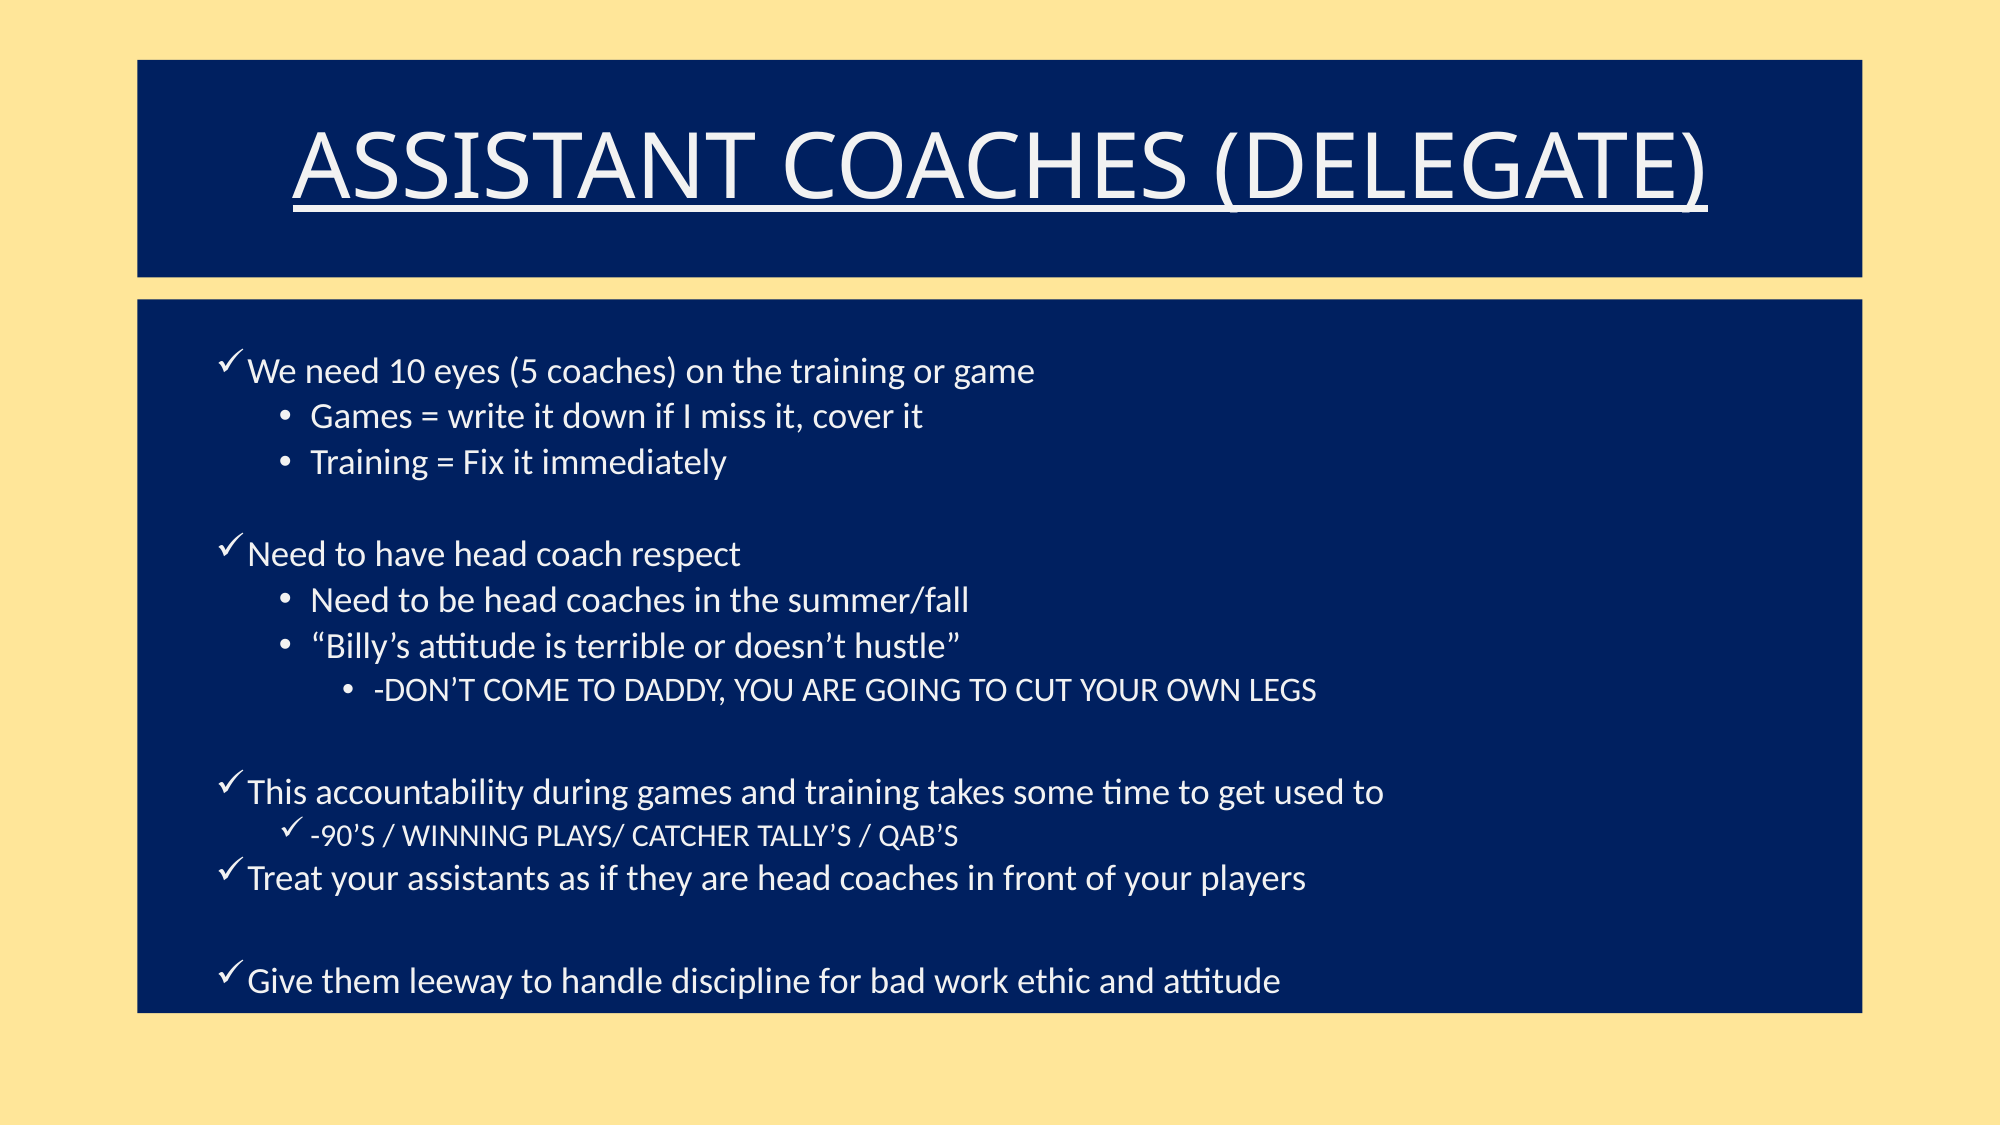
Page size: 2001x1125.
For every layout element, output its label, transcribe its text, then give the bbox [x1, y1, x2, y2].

title ASSISTANT COACHES (DELEGATE) [137, 59, 1863, 278]
list We need 10 eyes (5 coaches) on the training or game Games = write it down if I miss it, cover it Training = Fix it immediately Need to have head coach respect Need to be head coaches in the summer/fall “Billy’s attitude is terrible or doesn’t hustle” -DON’T COME TO DADDY, YOU ARE GOING TO CUT YOUR OWN LEGS This accountability during games and training takes some time to get used to -90’S / WINNING PLAYS/ CATCHER TALLY’S / QAB’S Treat your assistants as if they are head coaches in front of your players Give them leeway to handle discipline for bad work ethic and attitude [137, 299, 1863, 1014]
